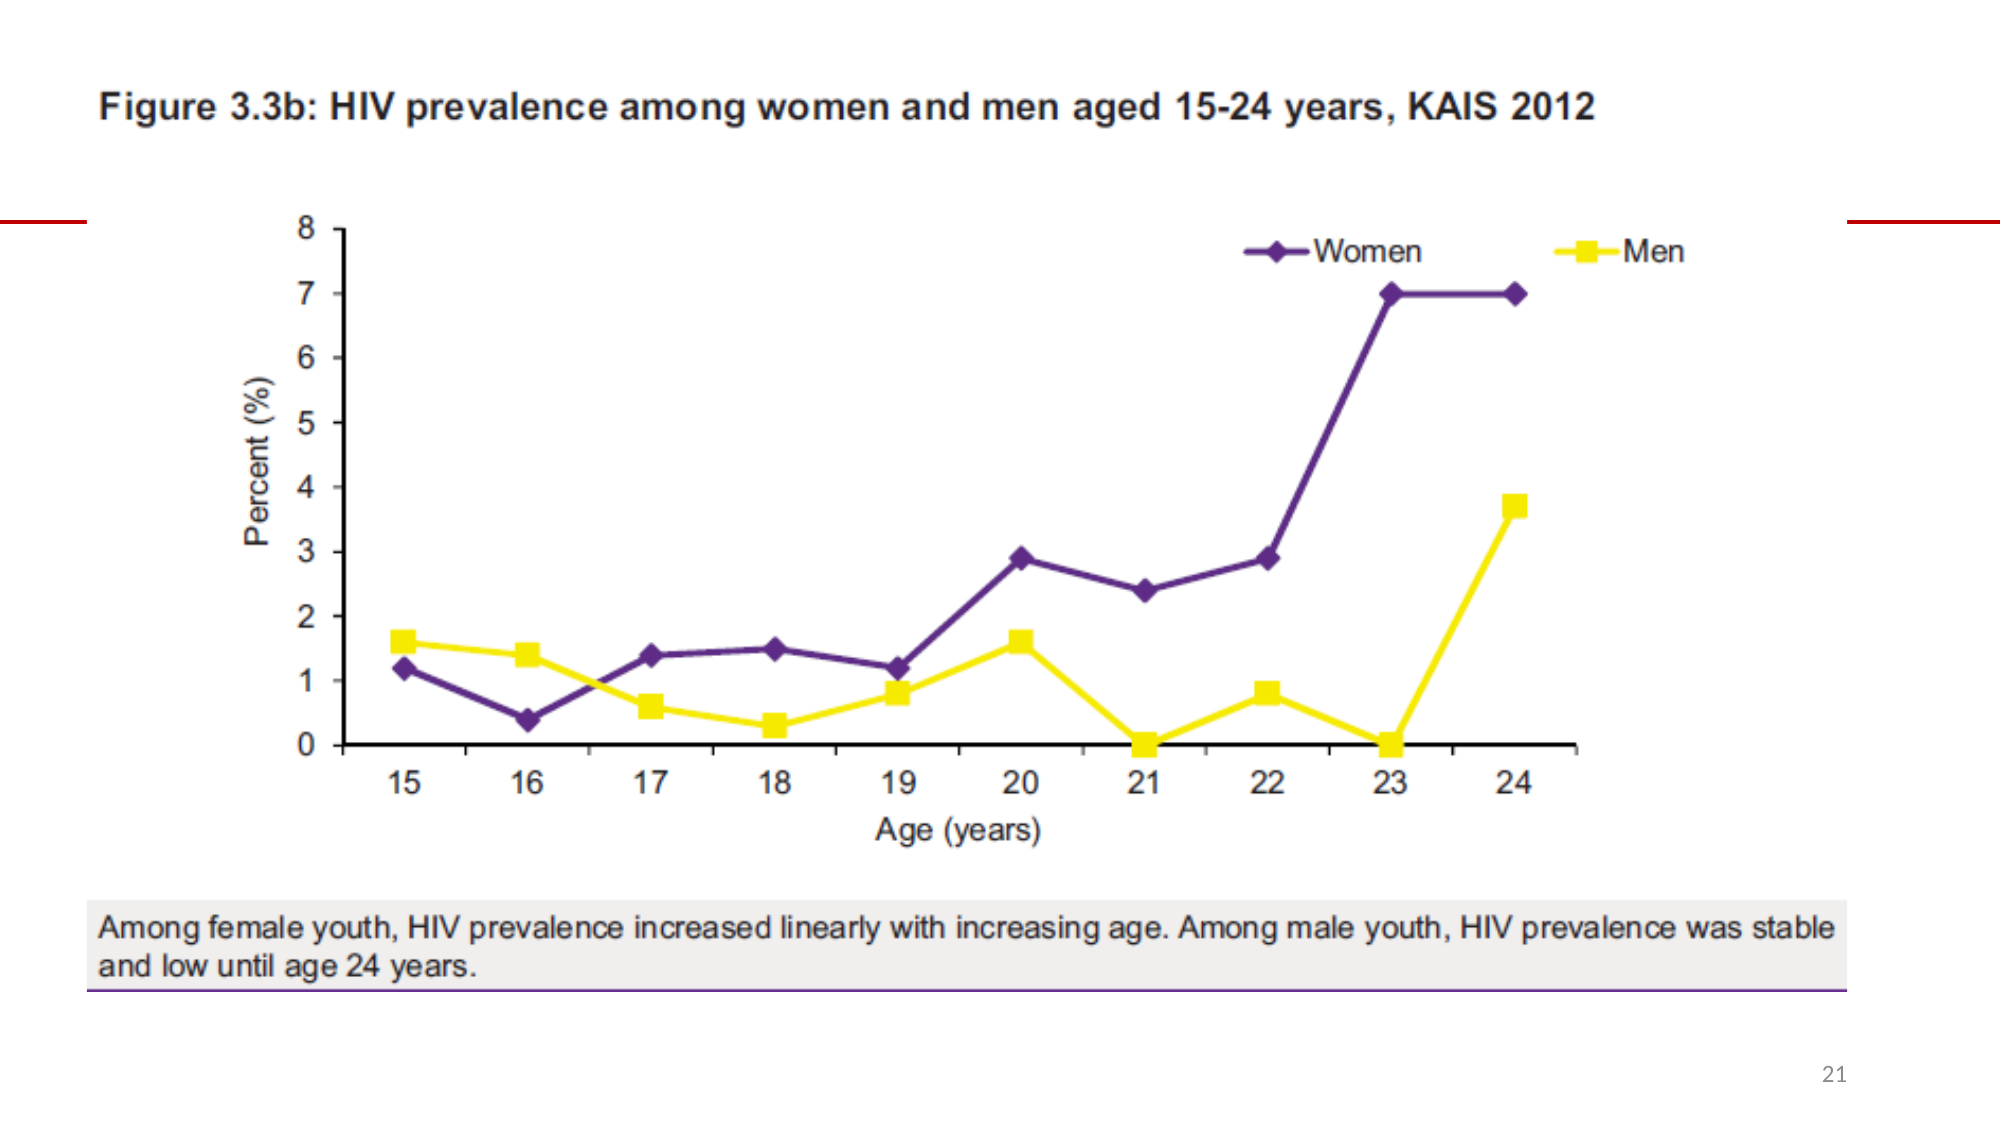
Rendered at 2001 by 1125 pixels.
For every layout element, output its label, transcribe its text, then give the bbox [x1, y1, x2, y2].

slide_number 21 [1412, 1042, 1863, 1103]
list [86, 84, 1848, 992]
